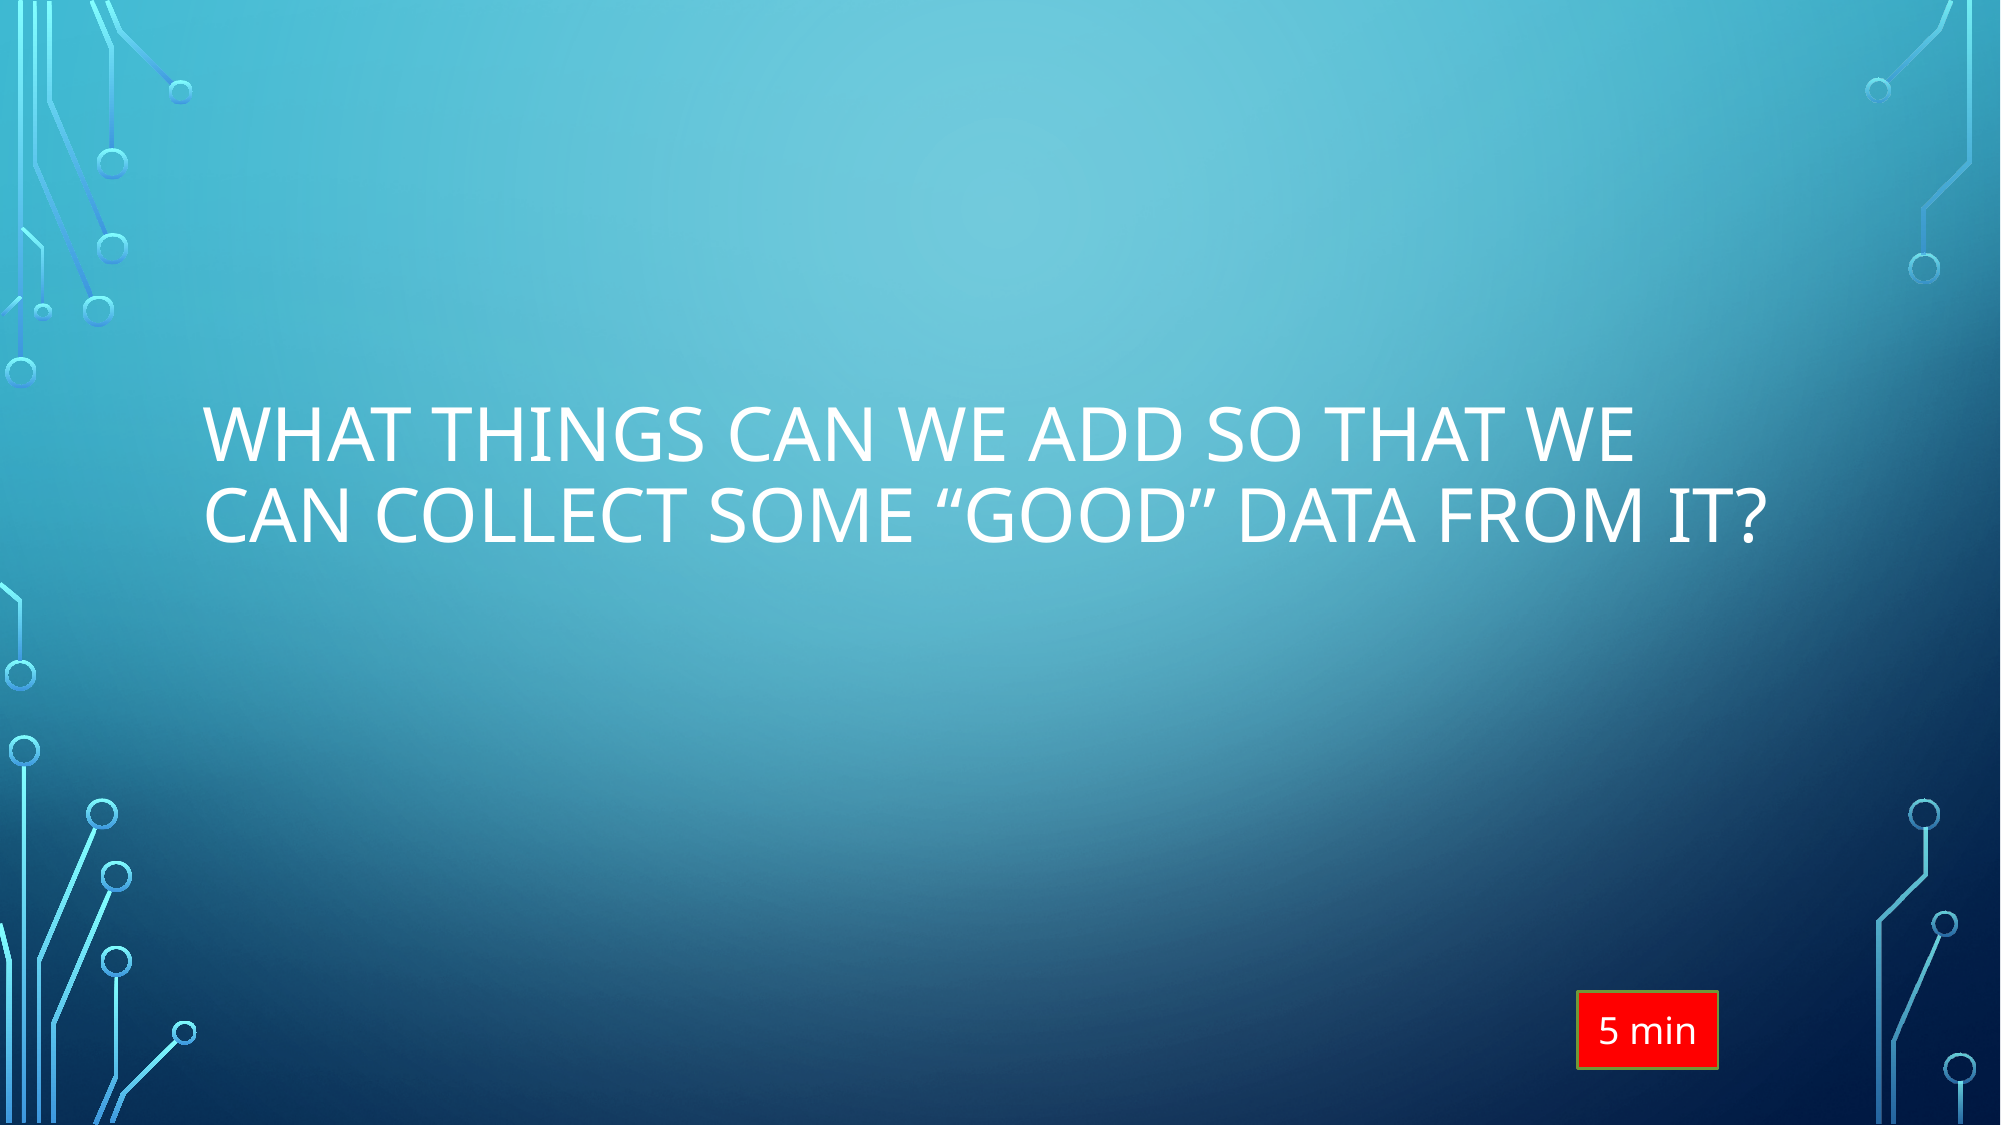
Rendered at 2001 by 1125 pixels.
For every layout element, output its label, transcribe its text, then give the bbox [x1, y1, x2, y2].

title What things can we add so that we can collect some “good” data from it? [187, 101, 1813, 369]
text_box 5 min [1576, 990, 1719, 1070]
list [187, 369, 1813, 950]
